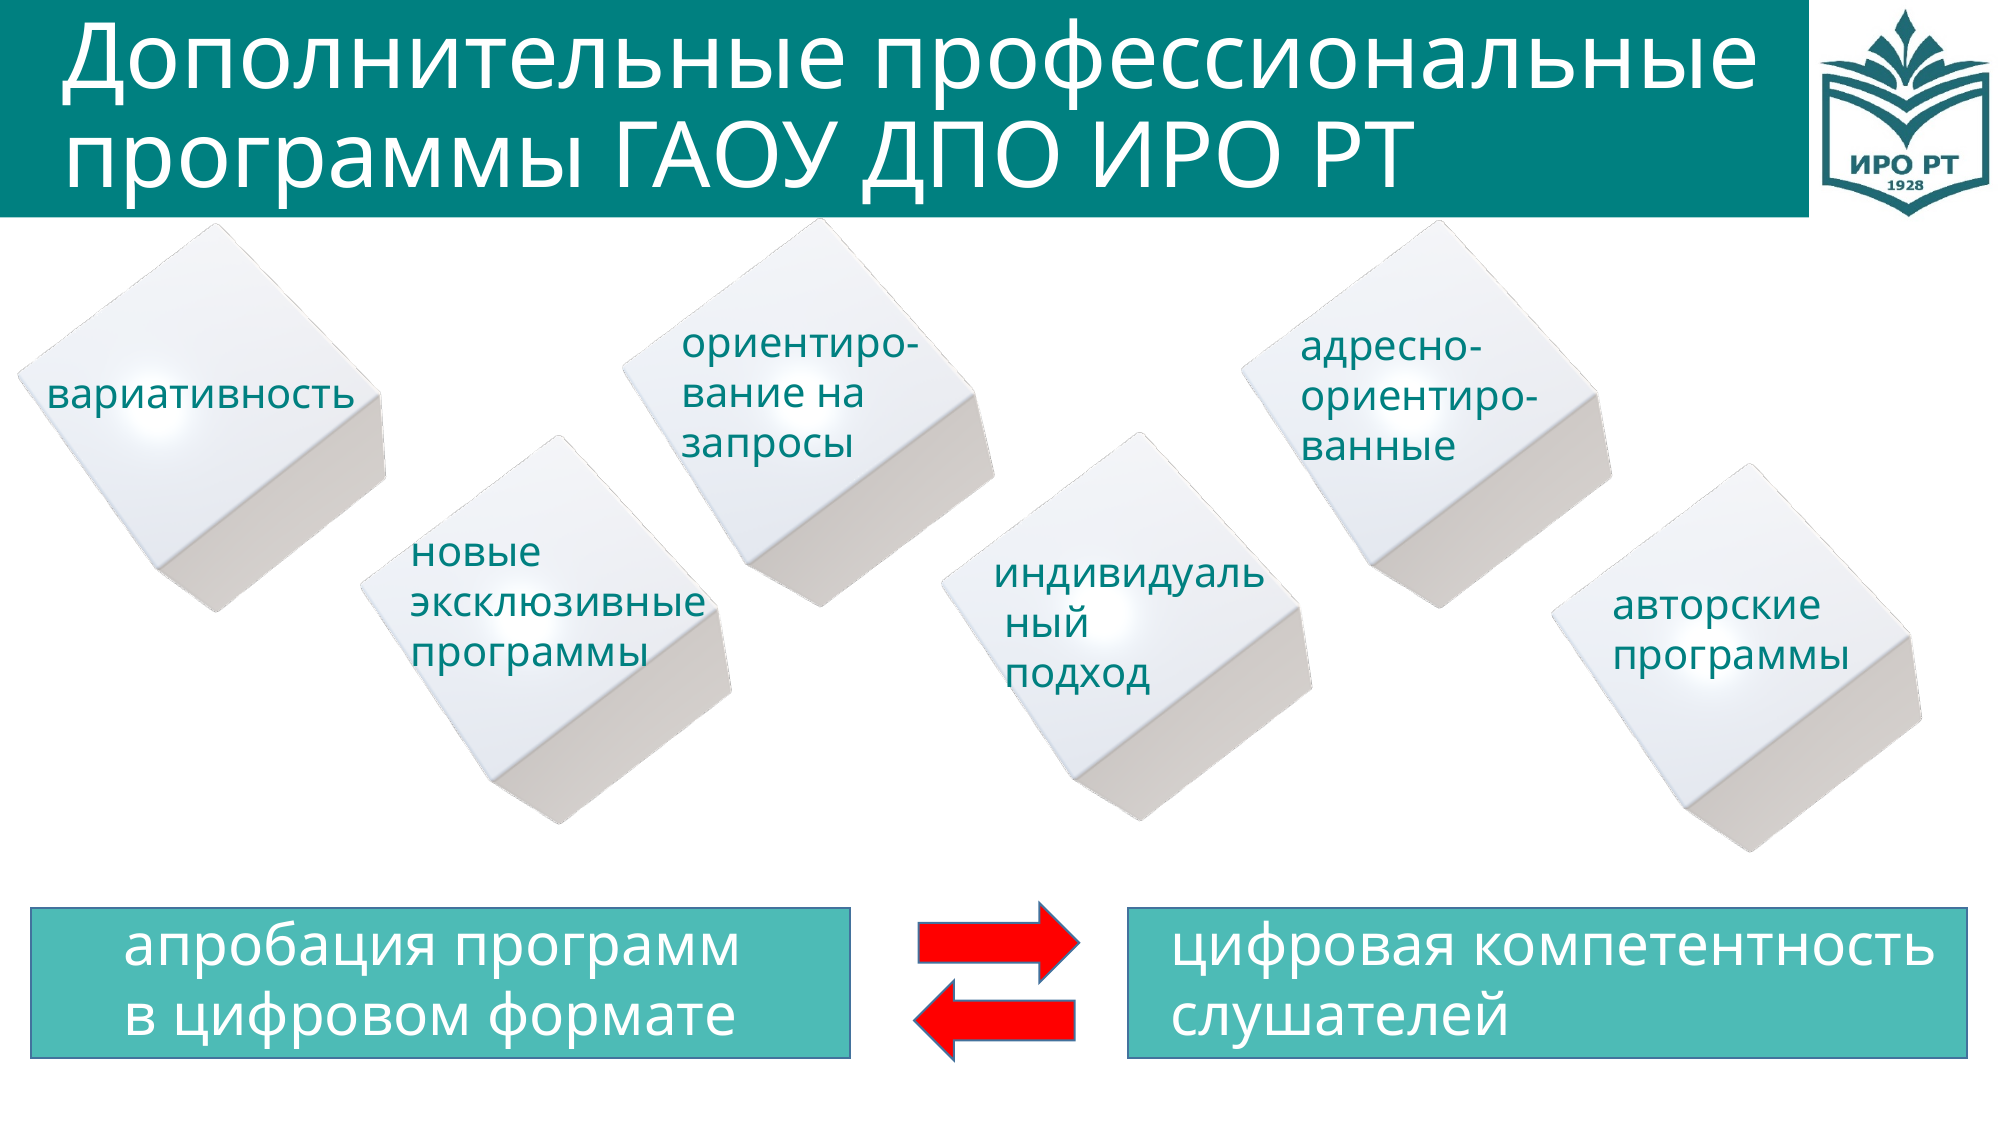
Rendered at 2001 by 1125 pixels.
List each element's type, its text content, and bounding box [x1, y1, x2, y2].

picture [1809, 0, 2000, 225]
text_box адресно- ориентиро- ванные [1285, 311, 1555, 476]
picture [11, 212, 1955, 881]
text_box индивидуаль ный подход [978, 538, 1282, 704]
text_box авторские программы [1597, 570, 1867, 686]
text_box ориентиро- вание на запросы [666, 308, 936, 474]
text_box новые эксклюзивные программы [395, 517, 723, 682]
text_box [1127, 907, 1968, 1059]
text_box апробация программ в цифровом формате [109, 899, 772, 1055]
text_box [917, 900, 1081, 986]
text_box [30, 907, 851, 1059]
text_box вариативность [31, 359, 372, 424]
title Дополнительные профессиональные программы ГАОУ ДПО ИРО РТ [0, 0, 1809, 218]
text_box цифровая компетентность слушателей [1156, 899, 1968, 1054]
text_box [912, 978, 1076, 1063]
